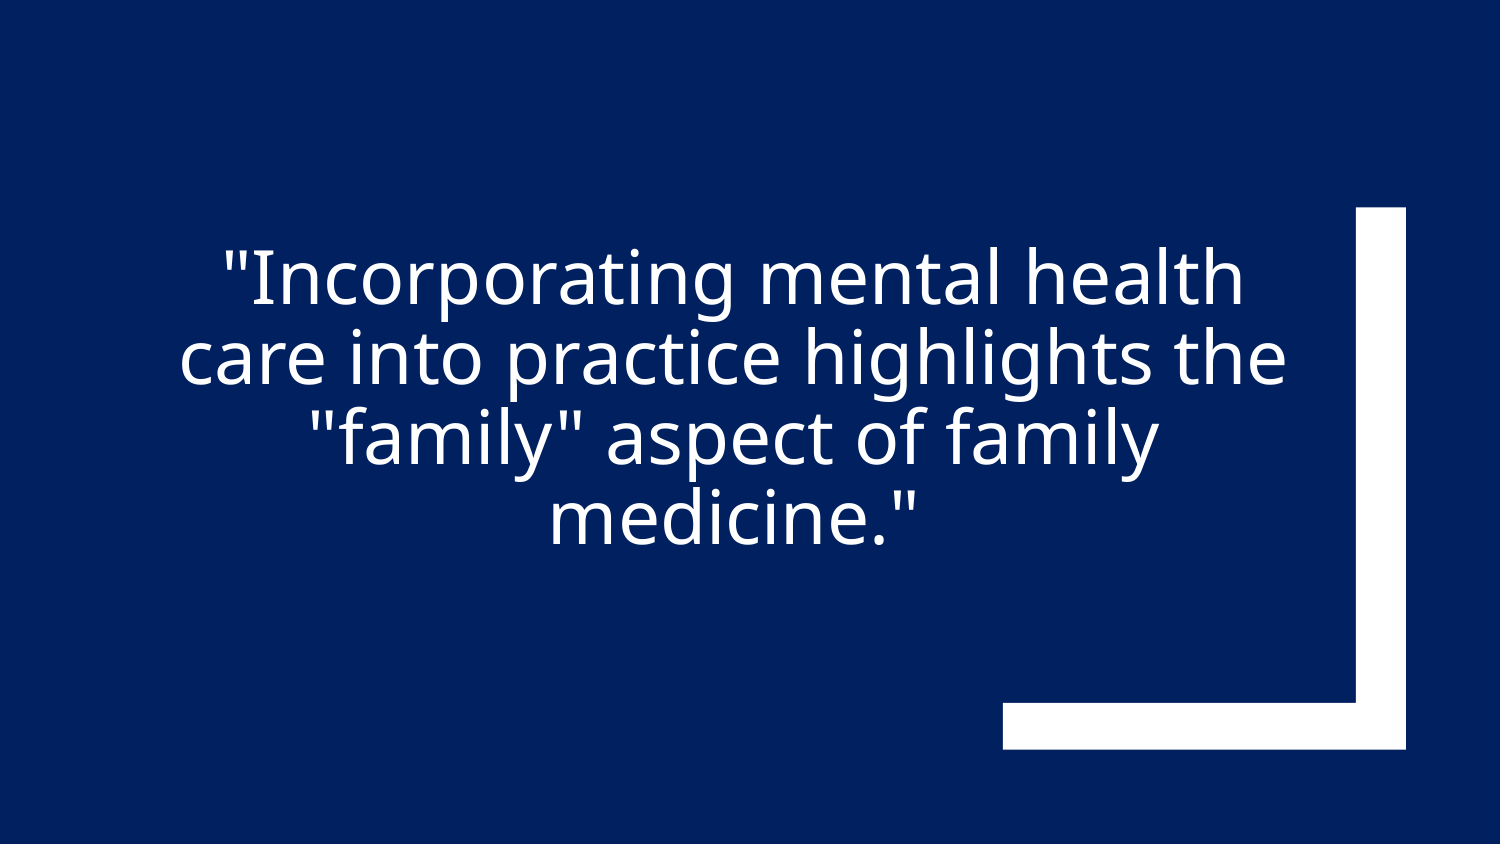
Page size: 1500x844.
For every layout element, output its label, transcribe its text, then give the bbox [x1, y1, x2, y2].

title "Incorporating mental health care into practice highlights the "family" aspect of family medicine." [142, 194, 1326, 659]
